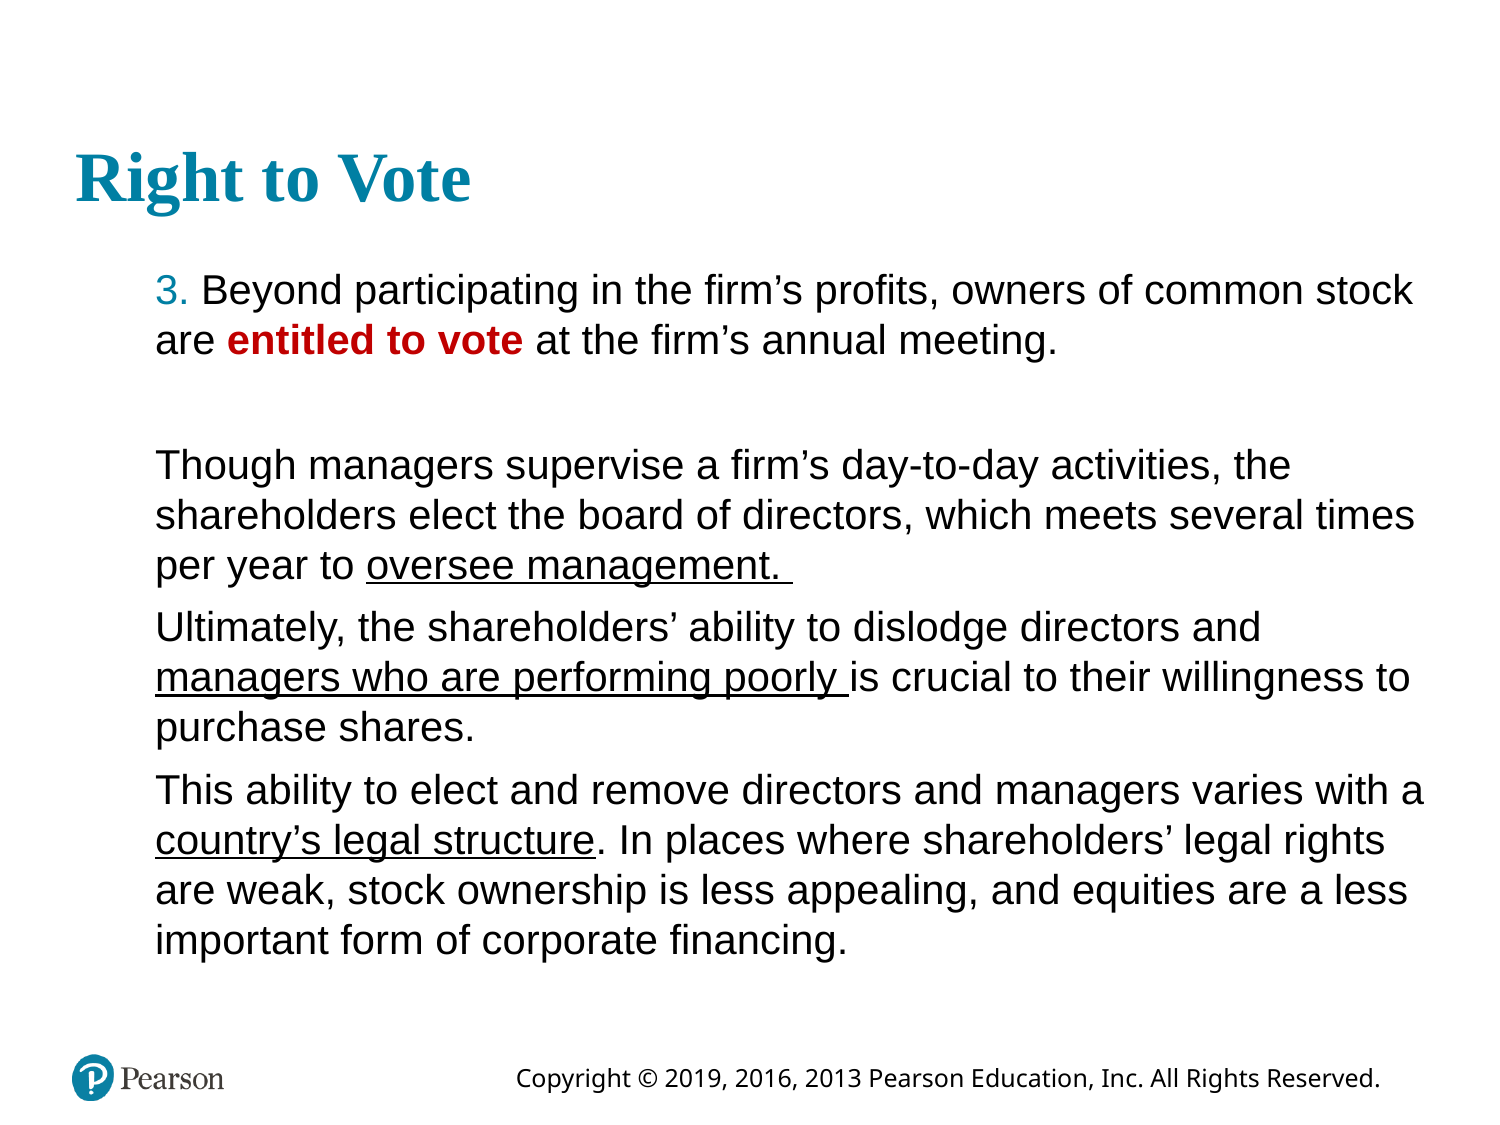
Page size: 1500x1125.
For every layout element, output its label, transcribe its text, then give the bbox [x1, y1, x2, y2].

title Right to Vote [75, 35, 1425, 216]
picture [72, 1054, 89, 1072]
list 3. Beyond participating in the firm’s profits, owners of common stock are entitled to vote at the firm’s annual meeting. Though managers supervise a firm’s day-to-day activities, the shareholders elect the board of directors, which meets several times per year to oversee management. Ultimately, the shareholders’ ability to dislodge directors and managers who are performing poorly is crucial to their willingness to purchase shares. This ability to elect and remove directors and managers varies with a country’s legal structure. In places where shareholders’ legal rights are weak, stock ownership is less appealing, and equities are a less important form of corporate financing. [75, 262, 1425, 1005]
picture [81, 1064, 107, 1089]
picture [99, 1054, 224, 1101]
picture [72, 1087, 83, 1101]
